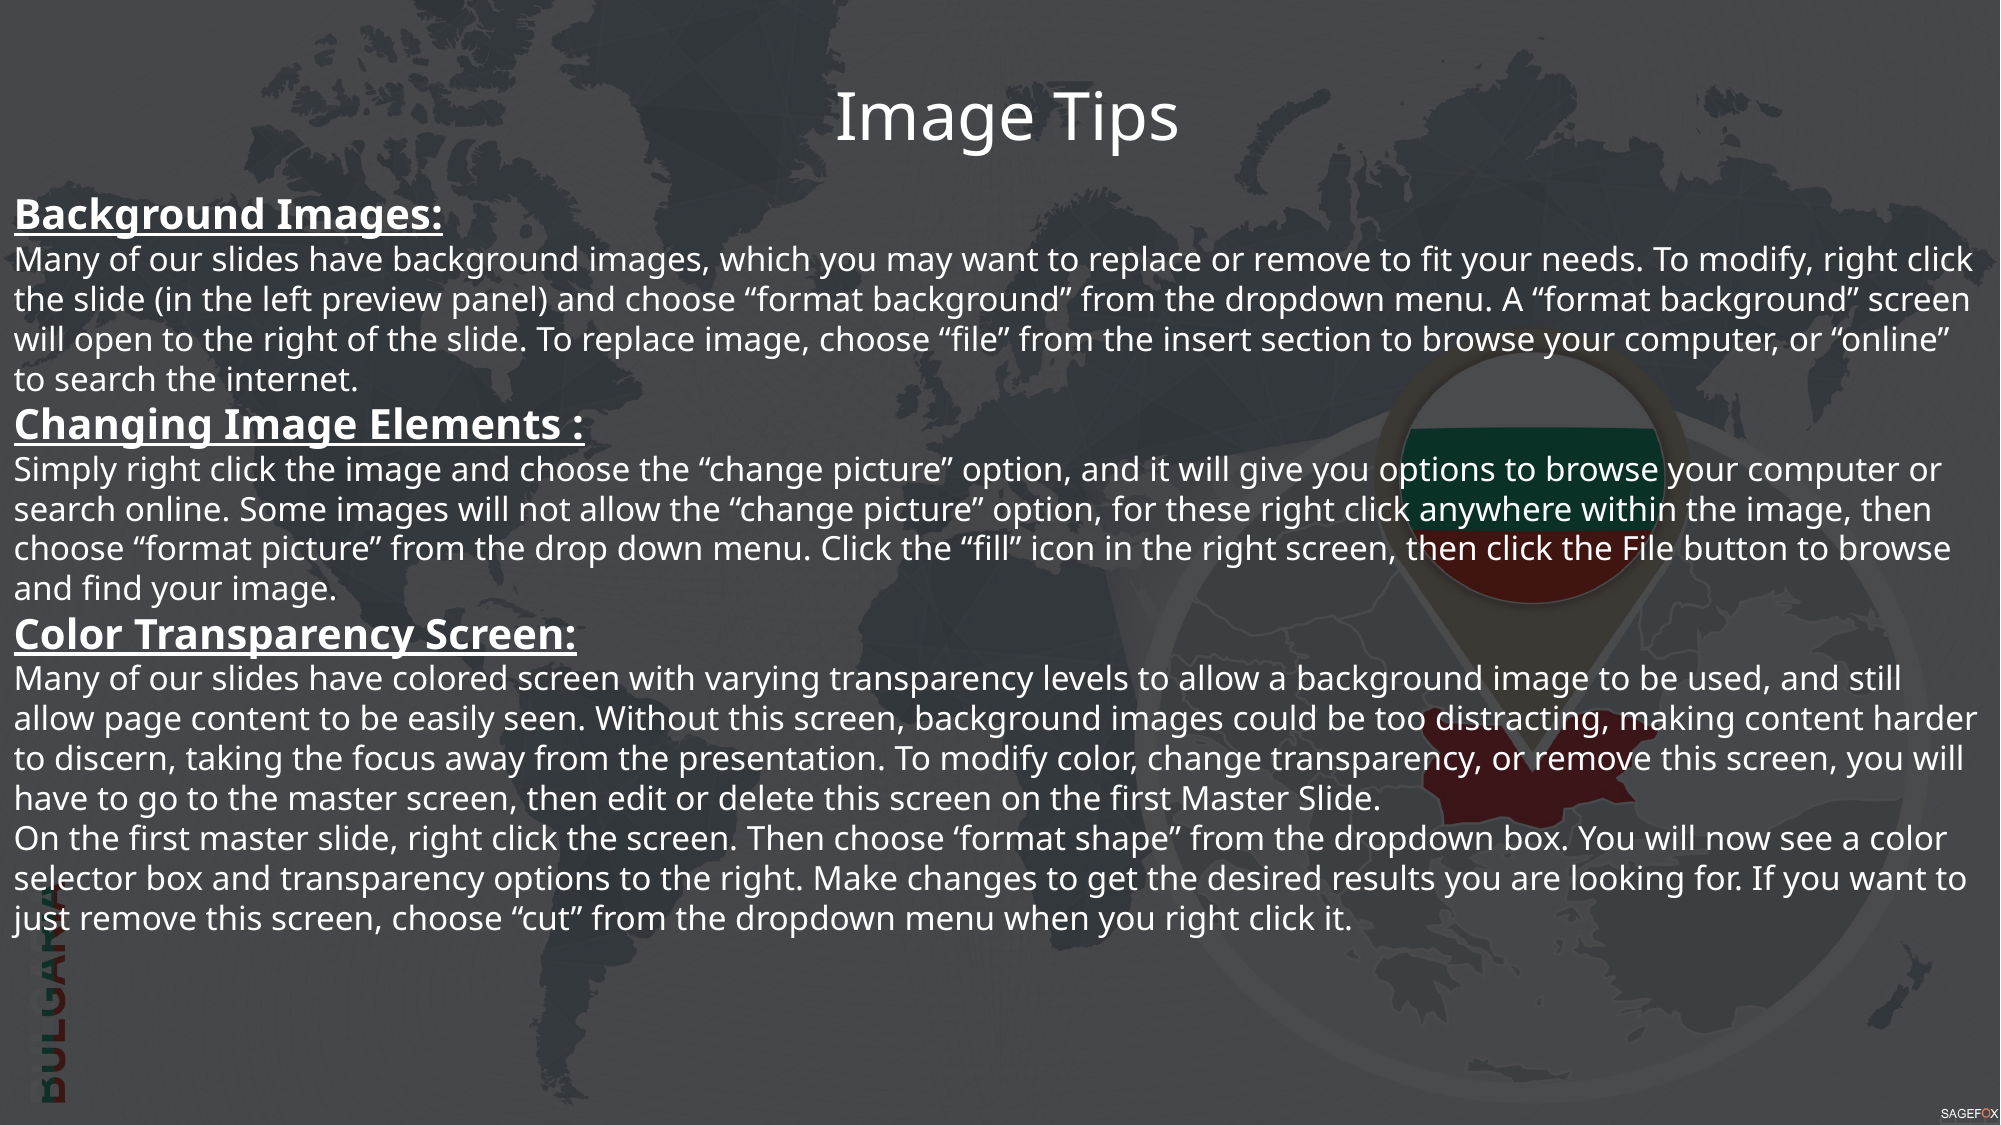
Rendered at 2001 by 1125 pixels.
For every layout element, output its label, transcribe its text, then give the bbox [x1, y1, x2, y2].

text_box Background Images: Many of our slides have background images, which you may want to replace or remove to fit your needs. To modify, right click the slide (in the left preview panel) and choose “format background” from the dropdown menu. A “format background” screen will open to the right of the slide. To replace image, choose “file” from the insert section to browse your computer, or “online” to search the internet. Changing Image Elements : Simply right click the image and choose the “change picture” option, and it will give you options to browse your computer or search online. Some images will not allow the “change picture” option, for these right click anywhere within the image, then choose “format picture” from the drop down menu. Click the “fill” icon in the right screen, then click the File button to browse and find your image. Color Transparency Screen: Many of our slides have colored screen with varying transparency levels to allow a background image to be used, and still allow page content to be easily seen. Without this screen, background images could be too distracting, making content harder to discern, taking the focus away from the presentation. To modify color, change transparency, or remove this screen, you will have to go to the master screen, then edit or delete this screen on the first Master Slide. On the first master slide, right click the screen. Then choose ‘format shape” from the dropdown box. You will now see a color selector box and transparency options to the right. Make changes to get the desired results you are looking for. If you want to just remove this screen, choose “cut” from the dropdown menu when you right click it. [0, 0, 2000, 1125]
title Image Tips [597, 59, 1420, 177]
